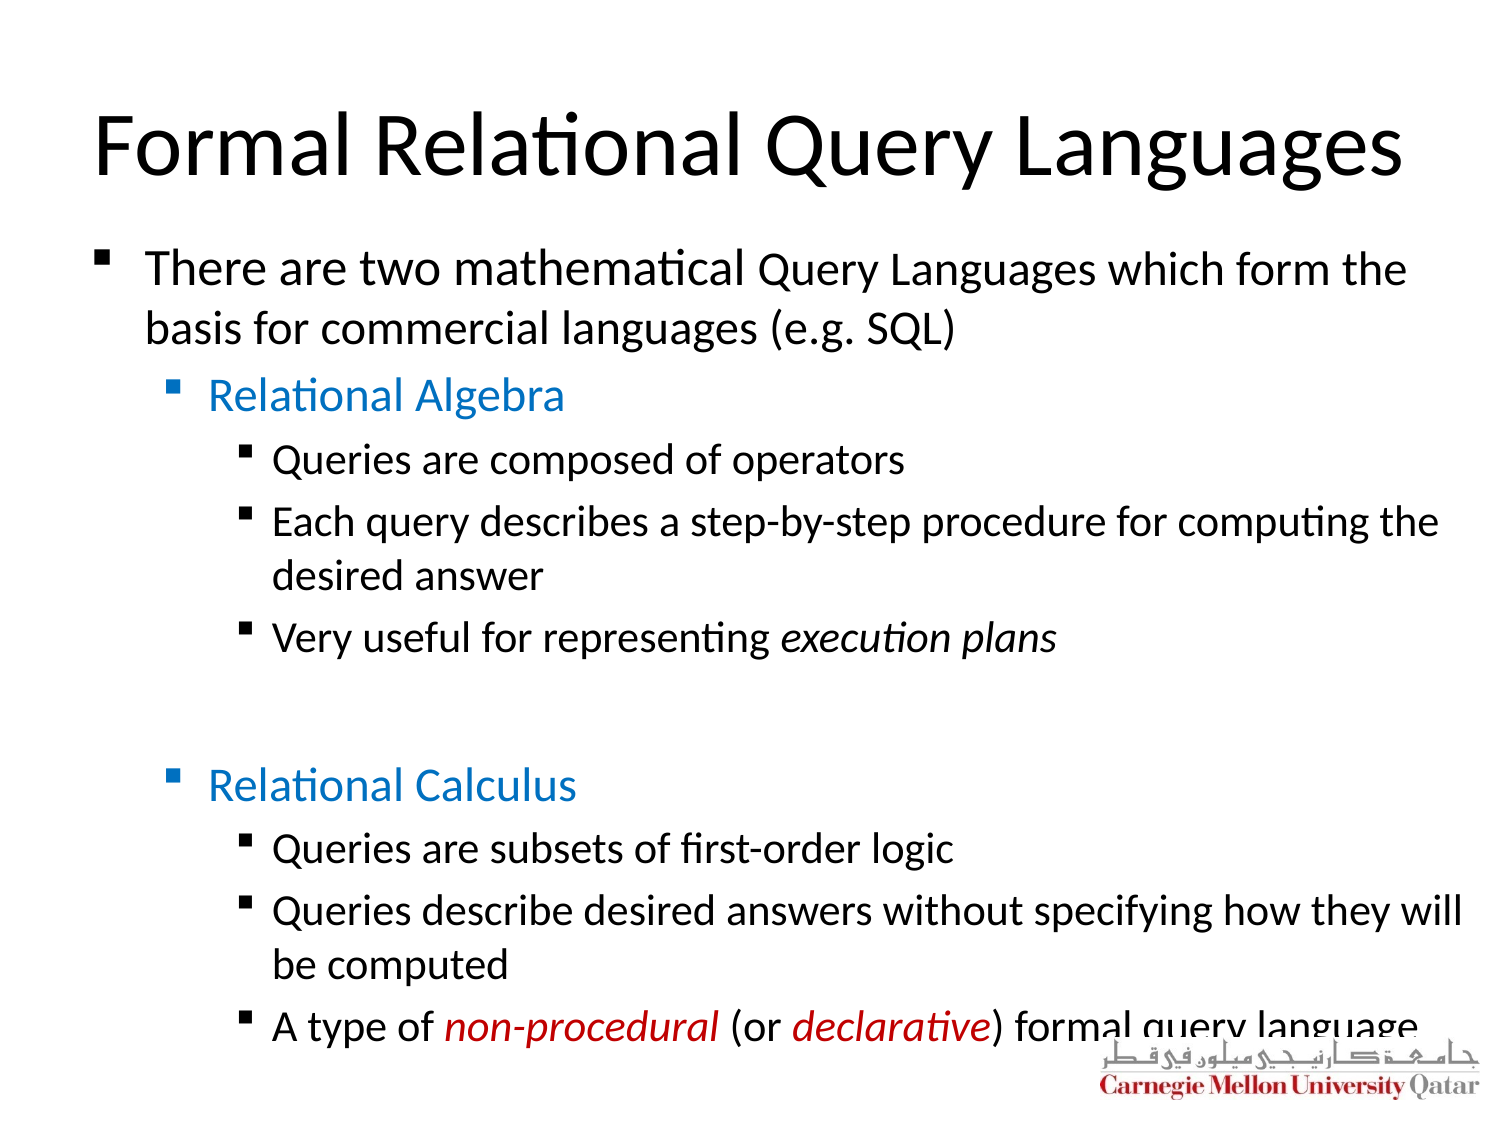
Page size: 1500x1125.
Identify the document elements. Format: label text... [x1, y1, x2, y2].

list There are two mathematical Query Languages which form the basis for commercial languages (e.g. SQL) Relational Algebra Queries are composed of operators Each query describes a step-by-step procedure for computing the desired answer Very useful for representing execution plans Relational Calculus Queries are subsets of first-order logic Queries describe desired answers without specifying how they will be computed A type of non-procedural (or declarative) formal query language [75, 224, 1488, 1063]
picture [1099, 1037, 1480, 1101]
title Formal Relational Query Languages [75, 45, 1425, 224]
